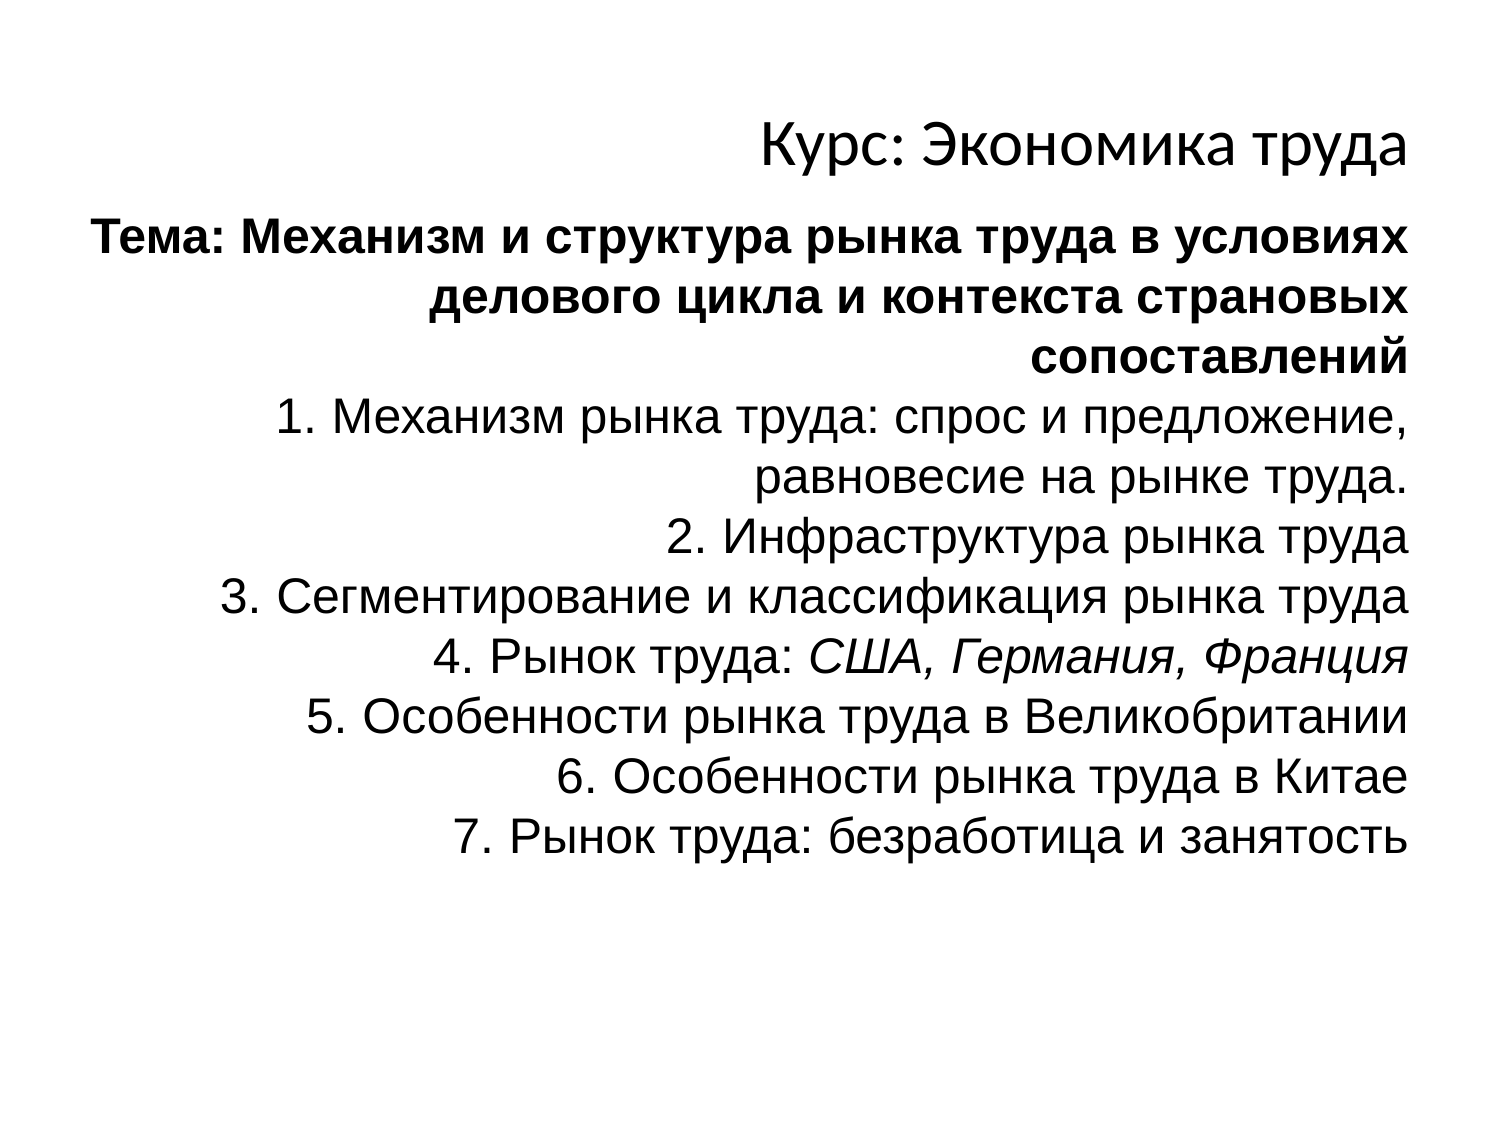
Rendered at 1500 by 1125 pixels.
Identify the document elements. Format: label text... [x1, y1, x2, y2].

title Курс: Экономика труда [74, 44, 1426, 233]
text_box Тема: Механизм и структура рынка труда в условиях делового цикла и контекста страновых сопоставлений Механизм рынка труда: спрос и предложение, равновесие на рынке труда. Инфраструктура рынка труда Сегментирование и классификация рынка труда Рынок труда: США, Германия, Франция Особенности рынка труда в Великобритании Особенности рынка труда в Китае Рынок труда: безработица и занятость [67, 195, 1424, 931]
